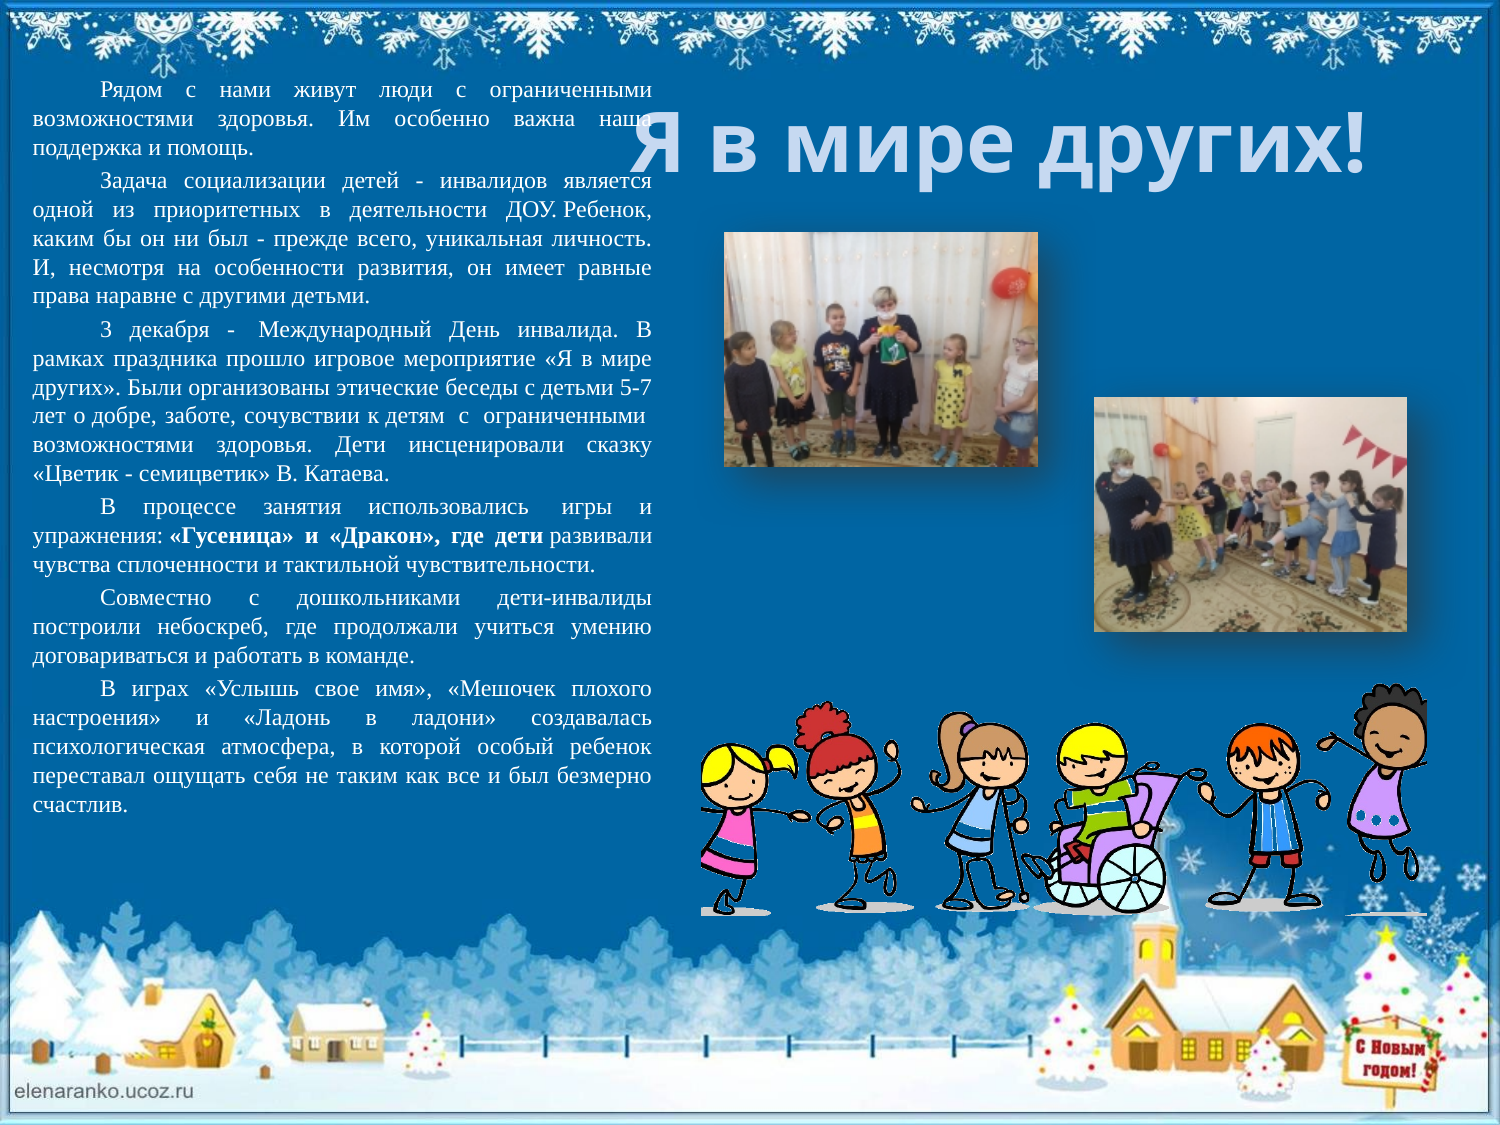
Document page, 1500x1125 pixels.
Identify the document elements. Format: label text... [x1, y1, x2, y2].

title Я в мире других! [572, 45, 1425, 233]
list Рядом с нами живут люди с ограниченными возможностями здоровья. Им особенно важна наша поддержка и помощь. Задача социализации детей - инвалидов является одной из приоритетных в деятельности ДОУ. Ребенок, каким бы он ни был - прежде всего, уникальная личность. И, несмотря на особенности развития, он имеет равные права наравне с другими детьми. 3 декабря - Международный День инвалида. В рамках праздника прошло игровое мероприятие «Я в мире других». Были организованы этические беседы с детьми 5-7 лет о добре, заботе, сочувствии к детям с ограниченными возможностями здоровья. Дети инсценировали сказку «Цветик - семицветик» В. Катаева. В процессе занятия использовались игры и упражнения: «Гусеница» и «Дракон», где дети развивали чувства сплоченности и тактильной чувствительности. Совместно с дошкольниками дети-инвалиды построили небоскреб, где продолжали учиться умению договариваться и работать в команде. В играх «Услышь свое имя», «Мешочек плохого настроения» и «Ладонь в ладони» создавалась психологическая атмосфера, в которой особый ребенок переставал ощущать себя не таким как все и был безмерно счастлив. [17, 66, 668, 916]
picture [0, 0, 1500, 1125]
